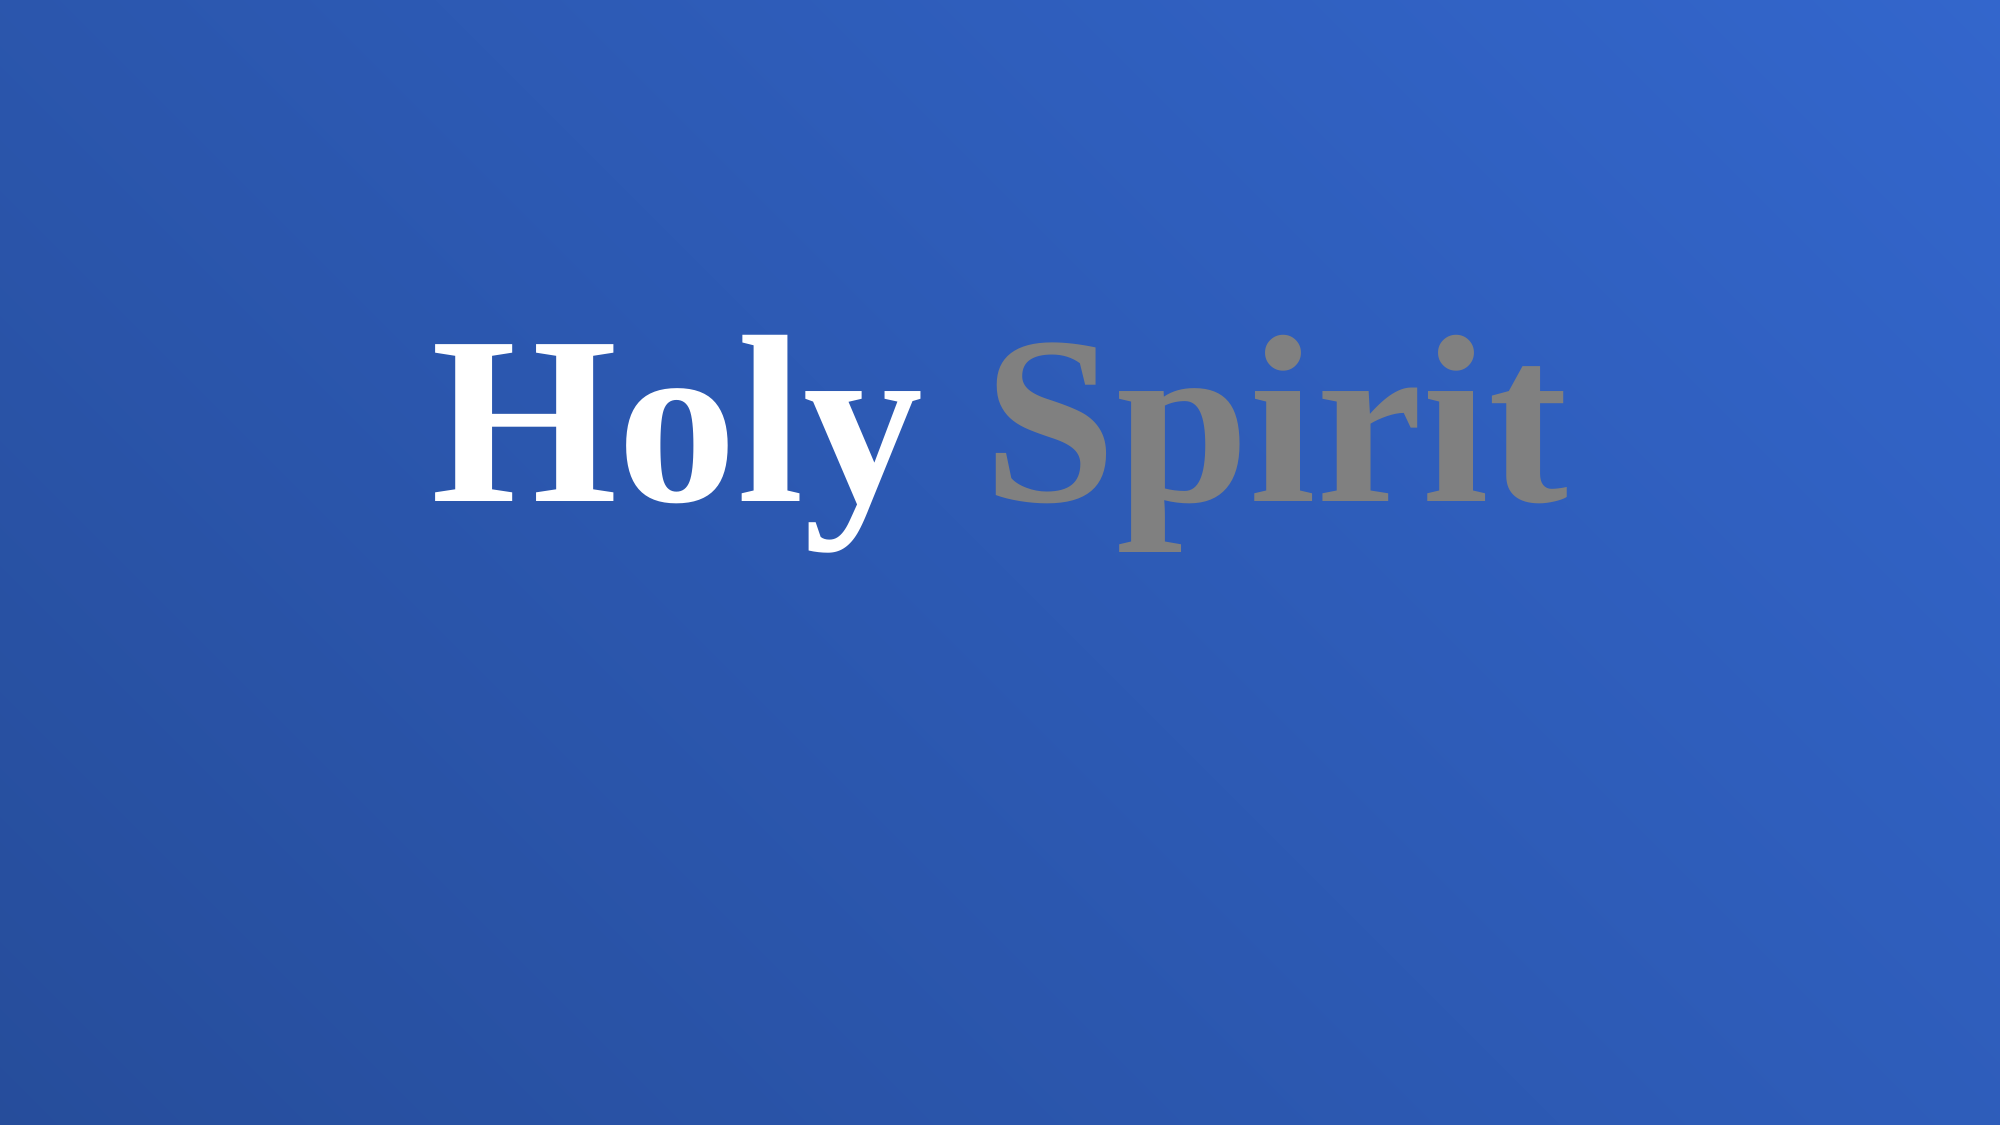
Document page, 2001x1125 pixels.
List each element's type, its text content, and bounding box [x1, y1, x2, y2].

text_box Holy Spirit [0, 287, 2000, 811]
